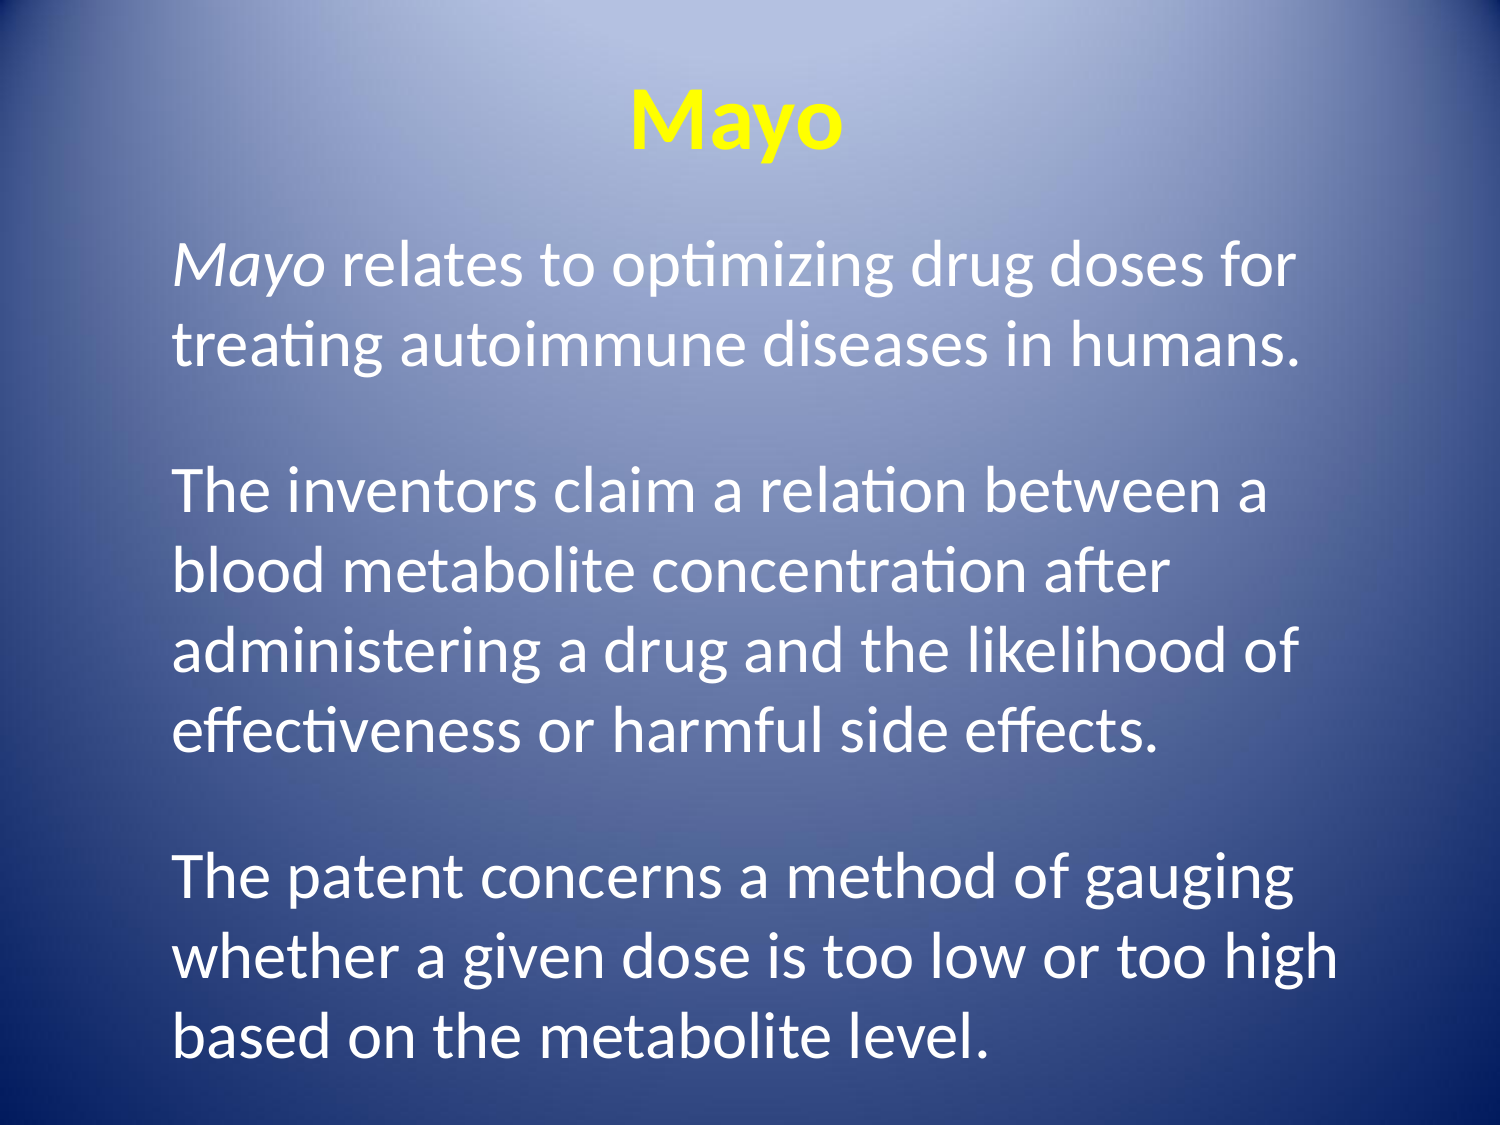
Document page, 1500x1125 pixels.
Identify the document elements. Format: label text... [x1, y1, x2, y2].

picture [0, 0, 1500, 1125]
list Mayo [55, 49, 1419, 176]
list Mayo relates to optimizing drug doses for treating autoimmune diseases in humans. The inventors claim a relation between a blood metabolite concentration after administering a drug and the likelihood of effectiveness or harmful side effects. The patent concerns a method of gauging whether a given dose is too low or too high based on the metabolite level. [99, 212, 1388, 1125]
